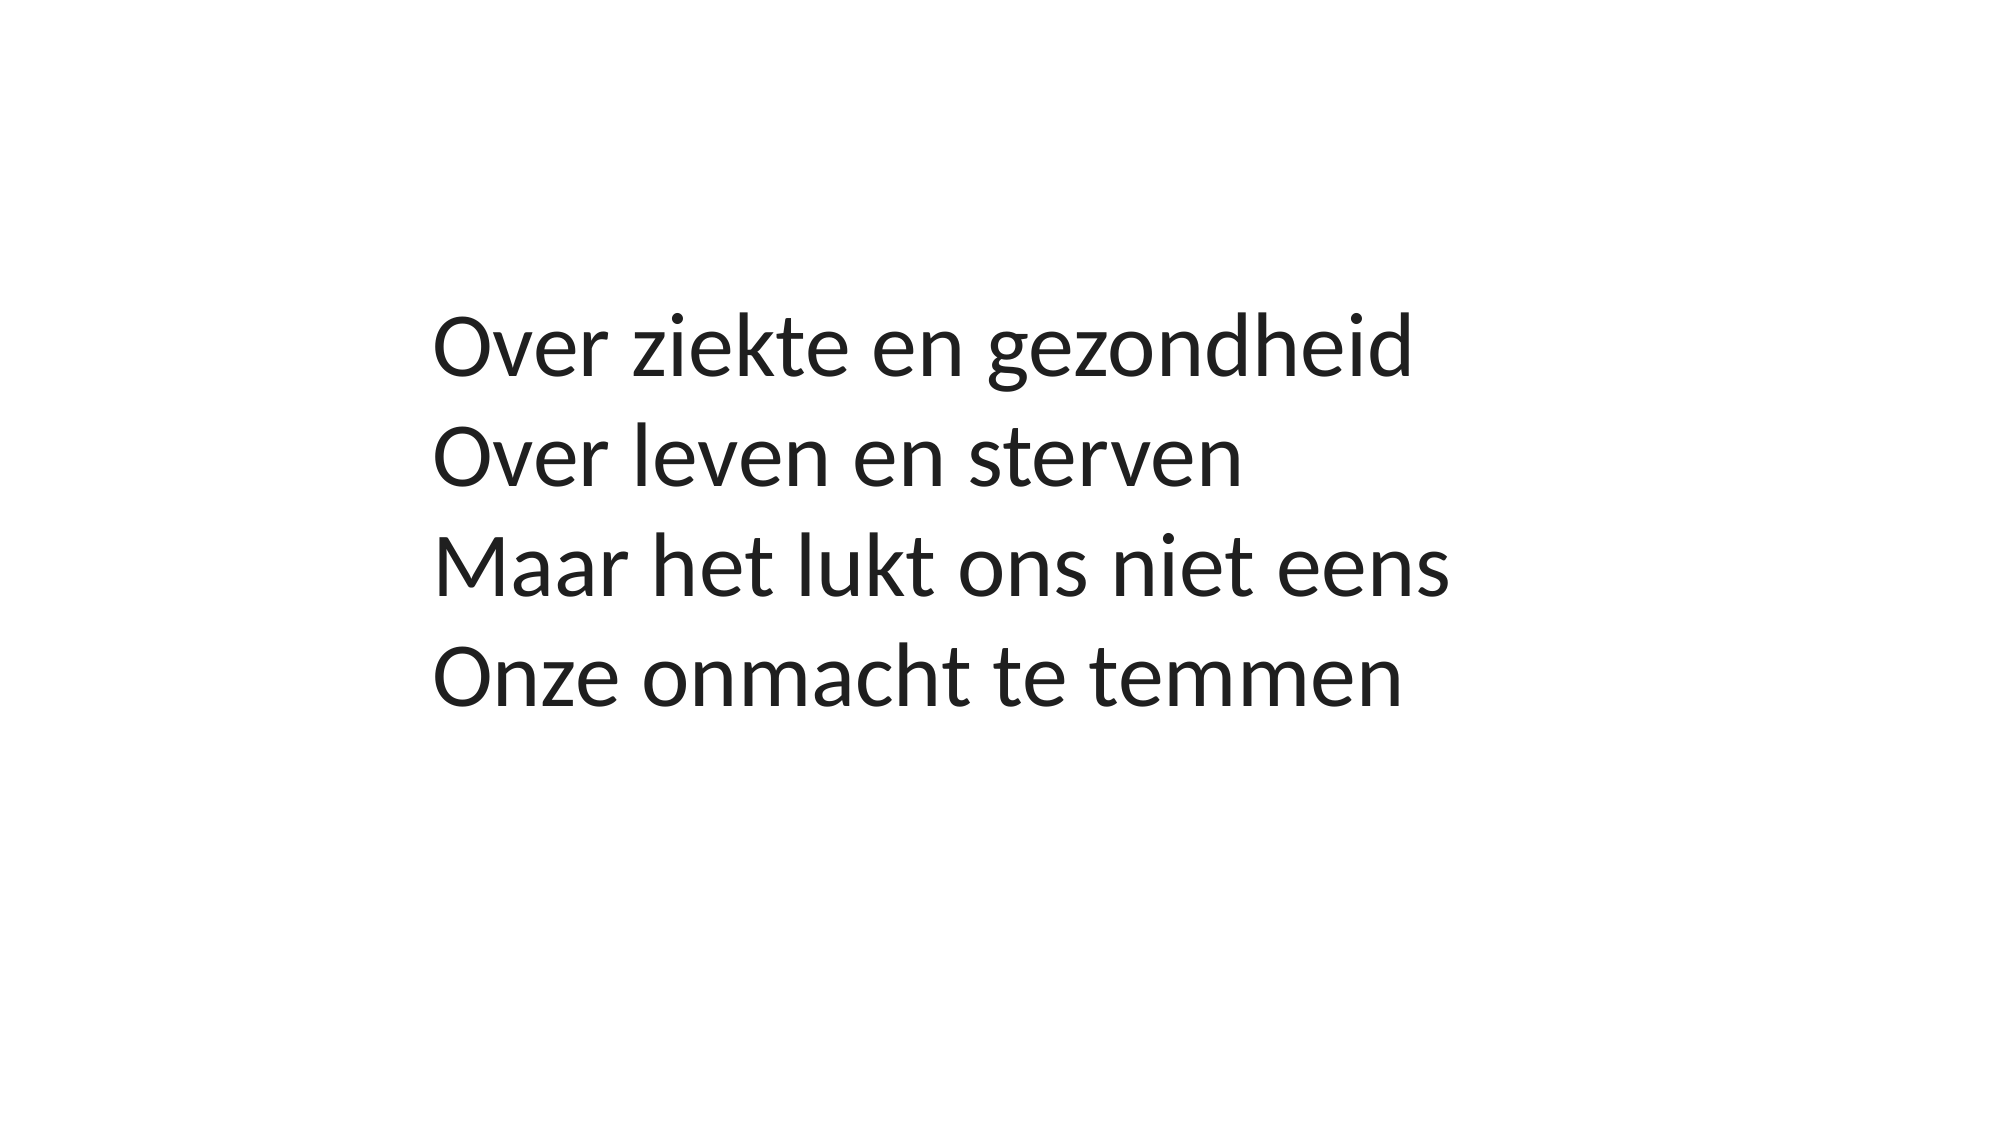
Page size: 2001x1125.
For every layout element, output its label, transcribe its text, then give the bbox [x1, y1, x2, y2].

text_box Over ziekte en gezondheid Over leven en sterven Maar het lukt ons niet eens Onze onmacht te temmen [417, 277, 1679, 733]
